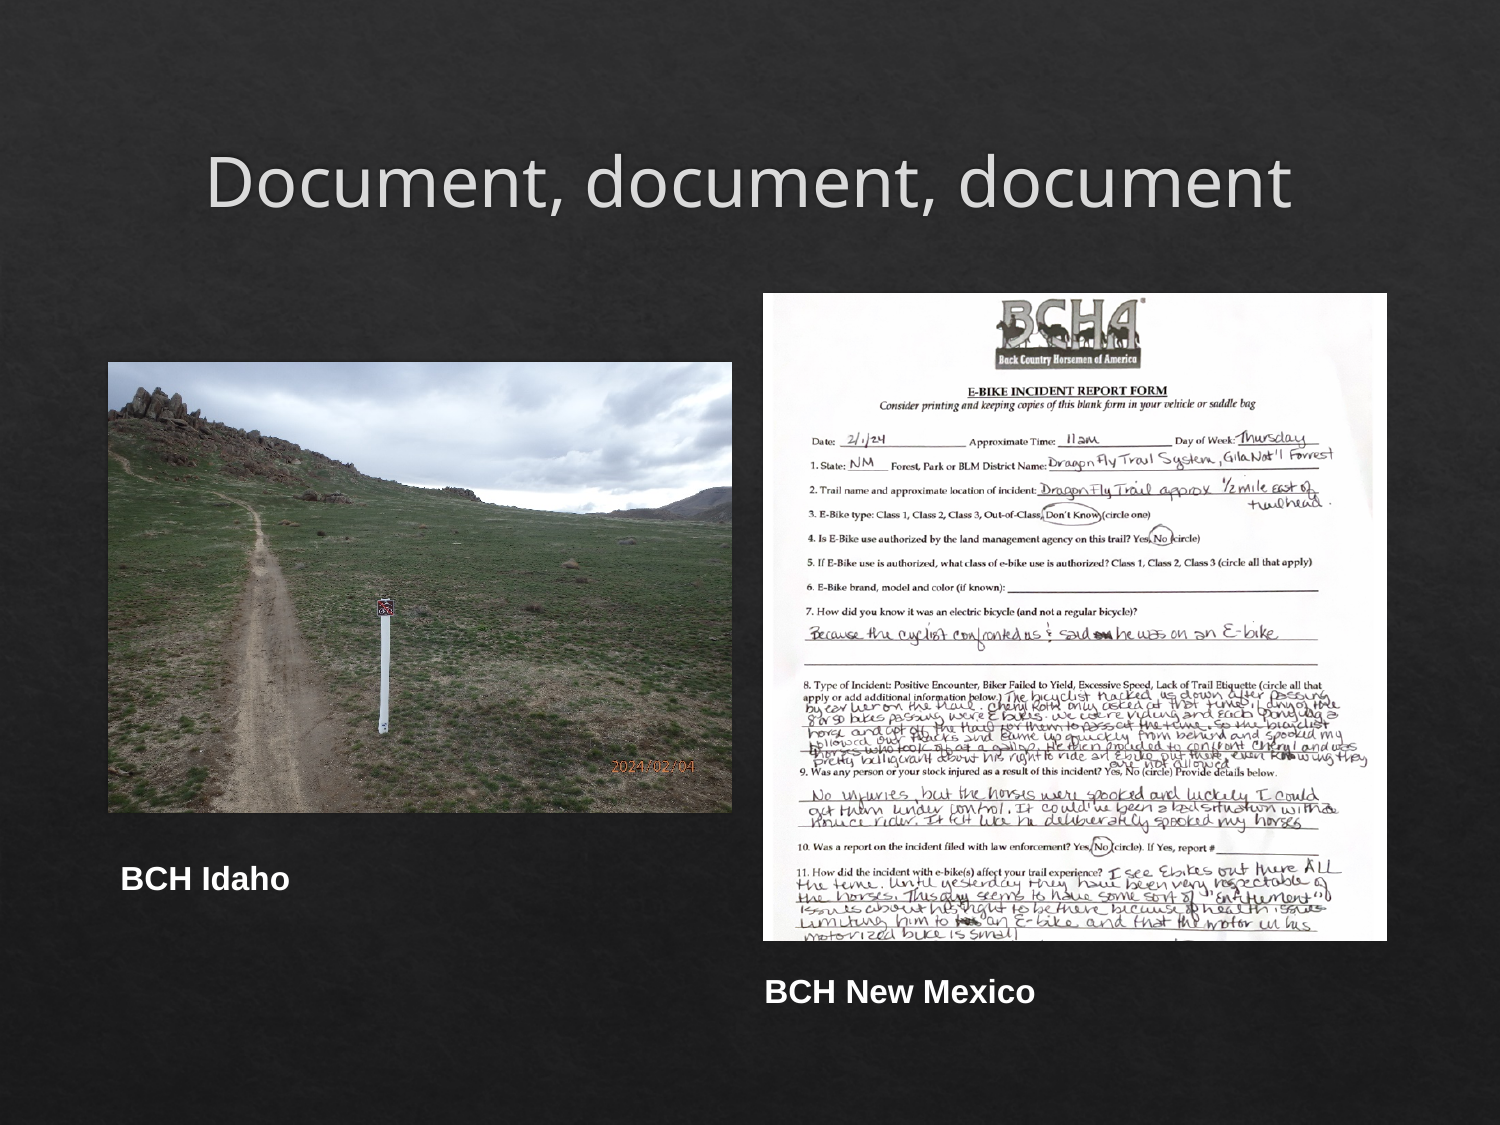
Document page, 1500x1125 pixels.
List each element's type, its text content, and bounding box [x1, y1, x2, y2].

picture [0, 0, 1500, 1125]
title Document, document, document [112, 99, 1387, 260]
text_box BCH New Mexico [749, 962, 1212, 1018]
text_box BCH Idaho [105, 849, 456, 905]
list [108, 362, 732, 814]
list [762, 293, 1387, 941]
text_box [763, 962, 1350, 1069]
